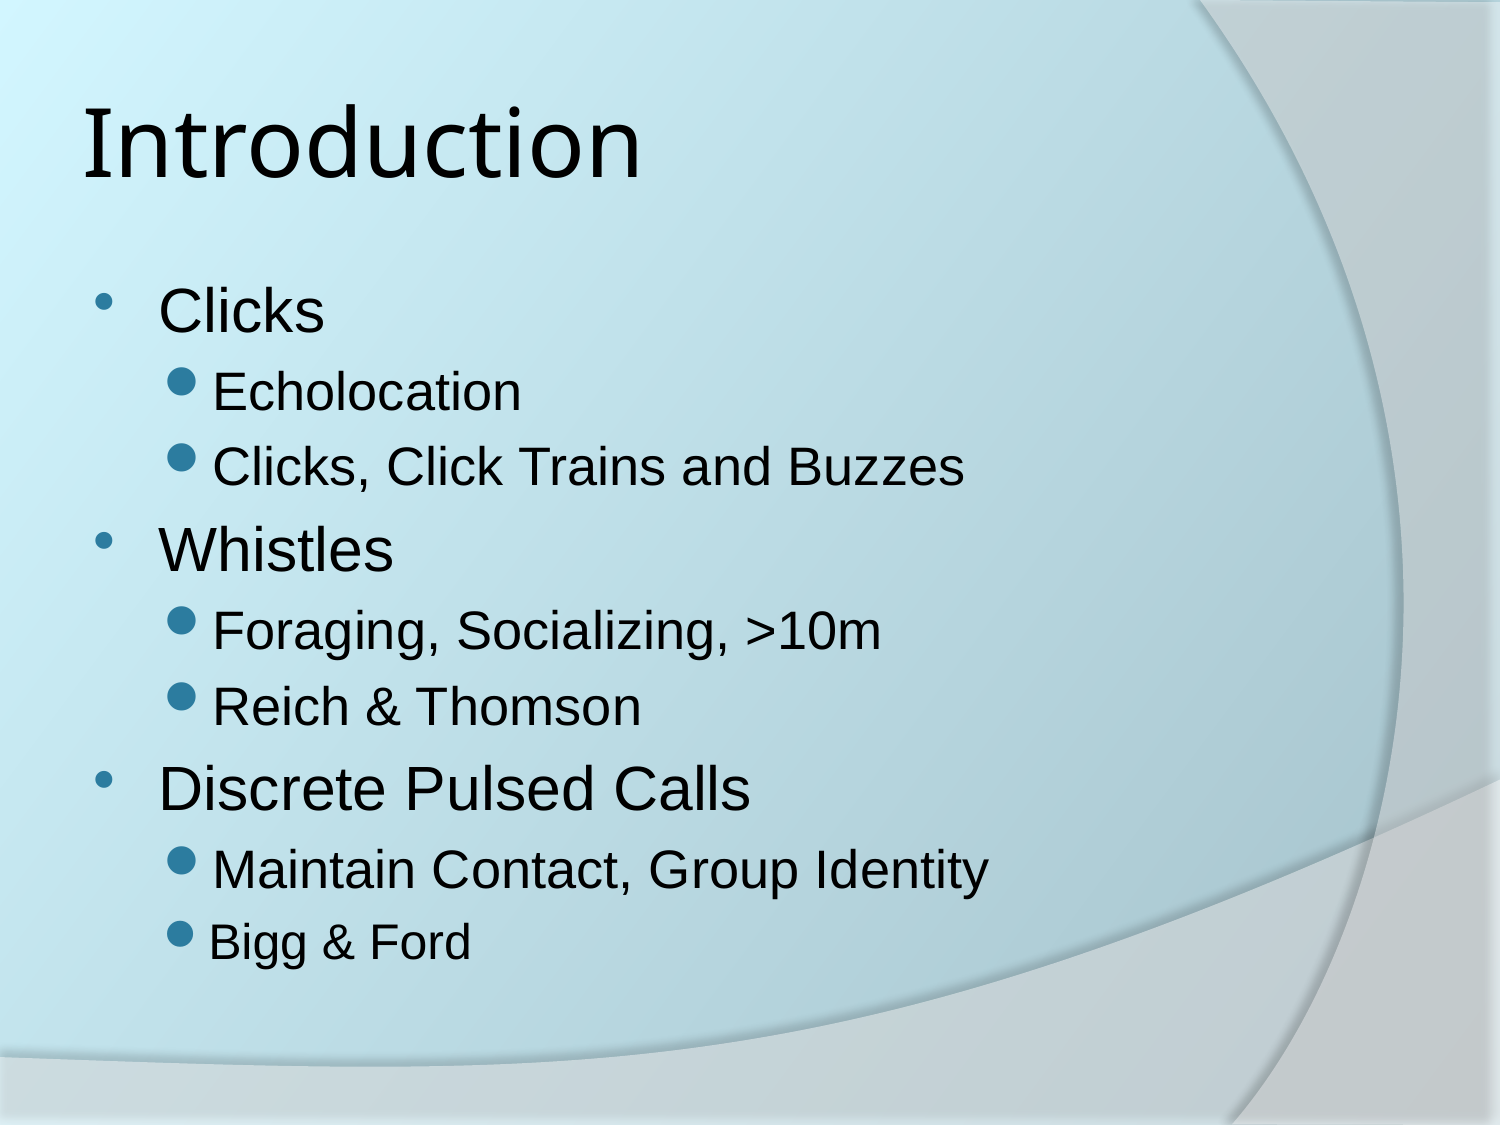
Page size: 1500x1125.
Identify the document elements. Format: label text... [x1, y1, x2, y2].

title Introduction [75, 45, 1300, 233]
list Clicks Echolocation Clicks, Click Trains and Buzzes Whistles Foraging, Socializing, >10m Reich & Thomson Discrete Pulsed Calls Maintain Contact, Group Identity Bigg & Ford [75, 262, 1300, 1005]
